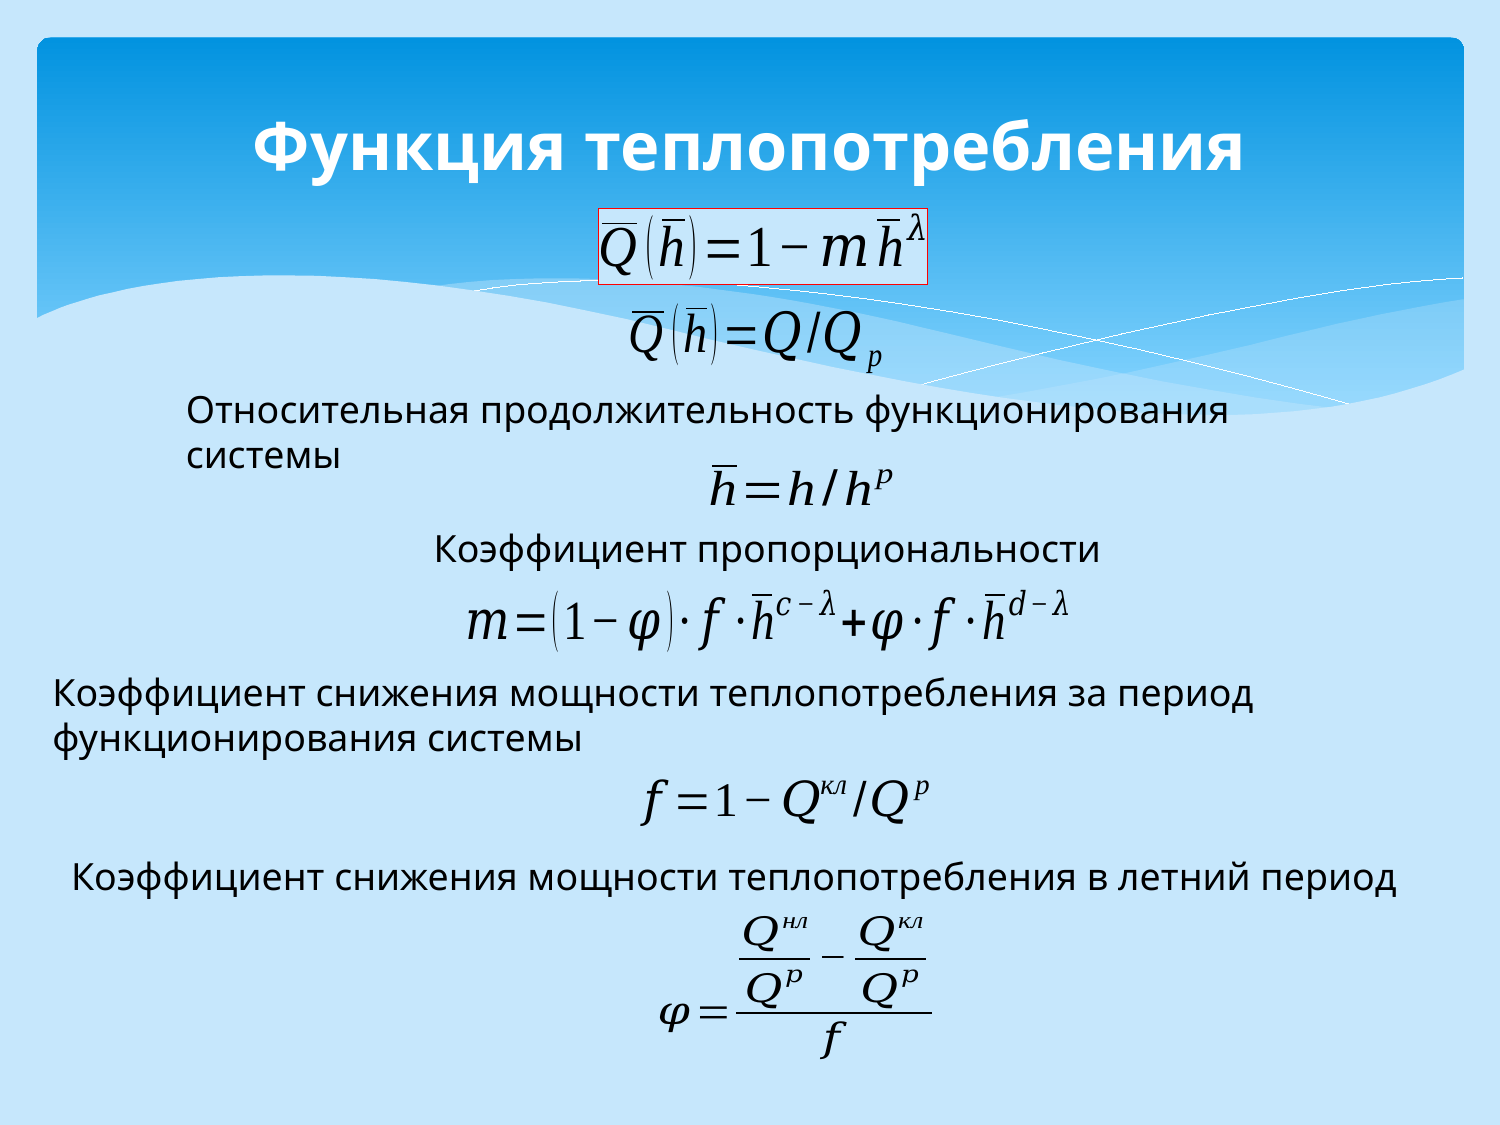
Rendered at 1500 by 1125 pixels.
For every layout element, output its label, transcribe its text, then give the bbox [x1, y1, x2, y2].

text_box Коэффициент пропорциональности [409, 517, 1117, 578]
text_box Коэффициент снижения мощности теплопотребления в летний период [56, 845, 1439, 906]
title Функция теплопотребления [75, 55, 1425, 232]
text_box Коэффициент снижения мощности теплопотребления за период функционирования системы [37, 661, 1467, 767]
text_box Относительная продолжительность функционирования системы [171, 378, 1388, 484]
